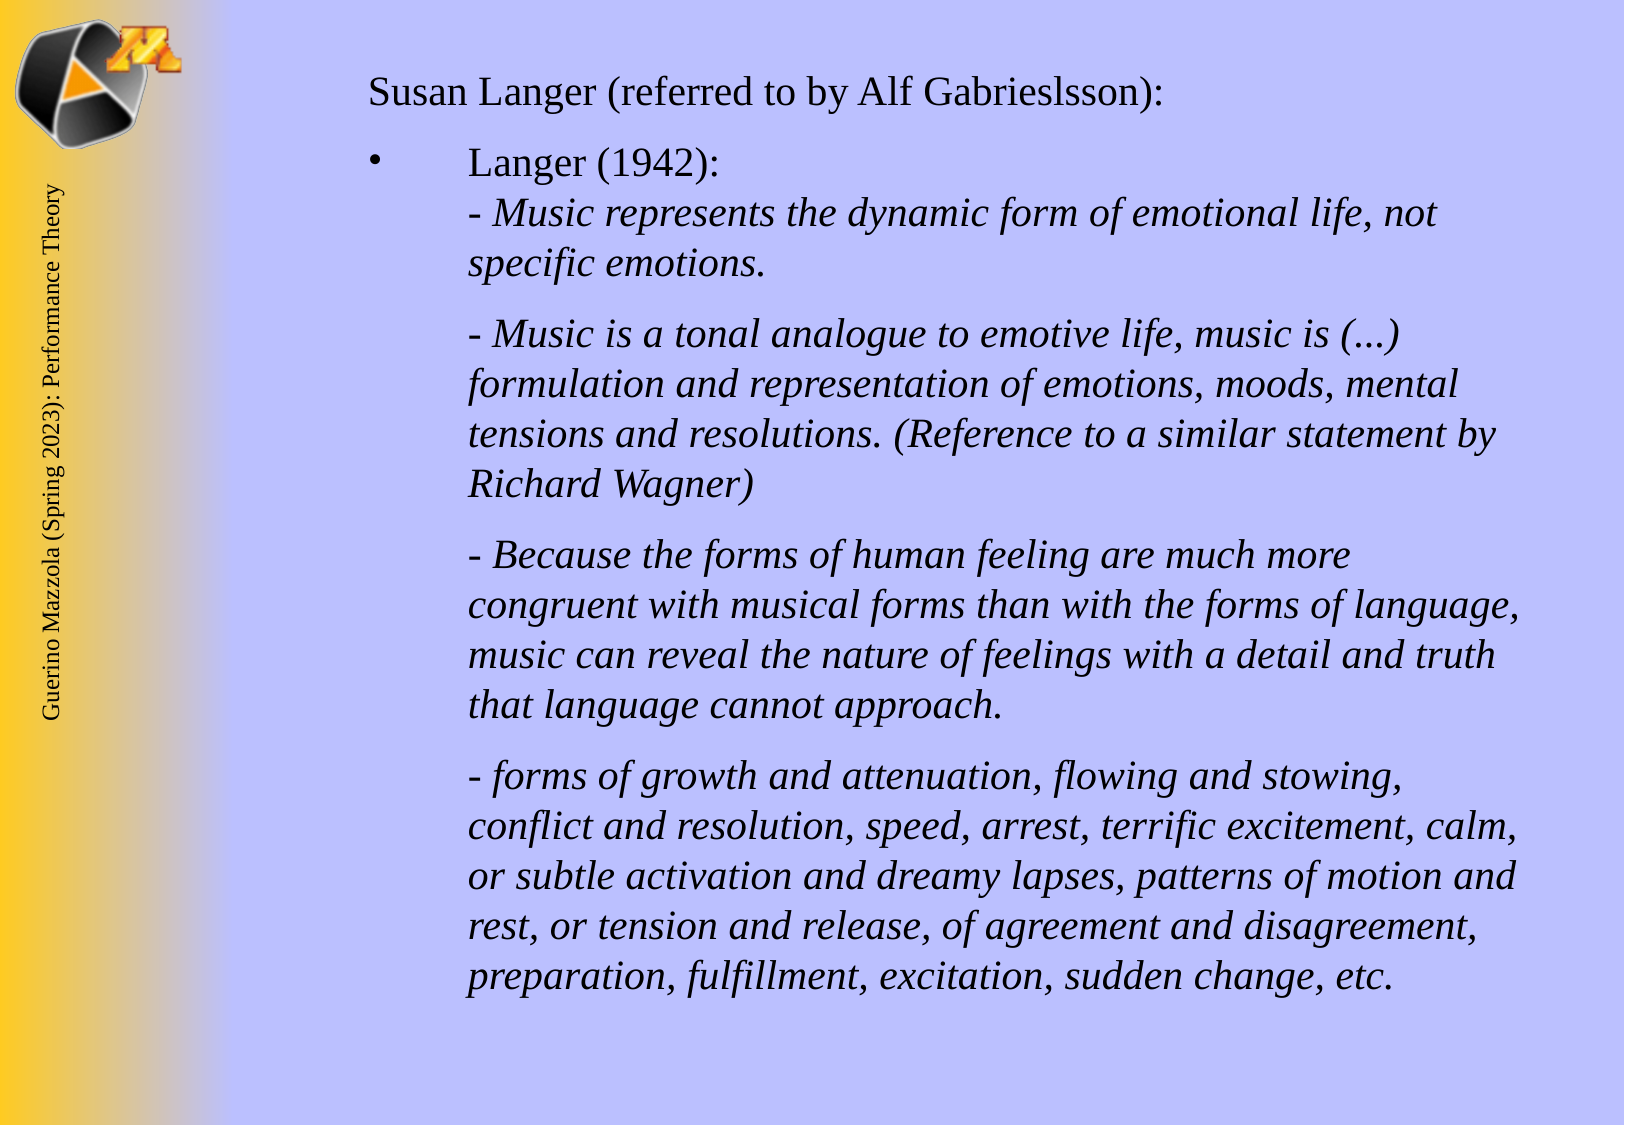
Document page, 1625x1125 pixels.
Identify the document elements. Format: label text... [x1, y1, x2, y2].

picture [12, 18, 197, 149]
text_box Susan Langer (referred to by Alf Gabrieslsson): Langer (1942): - Music represents the dynamic form of emotional life, not specific emotions. - Music is a tonal analogue to emotive life, music is (...) formulation and representation of emotions, moods, mental tensions and resolutions. (Reference to a similar statement by Richard Wagner) - Because the forms of human feeling are much more congruent with musical forms than with the forms of language, music can reveal the nature of feelings with a detail and truth that language cannot approach. - forms of growth and attenuation, flowing and stowing, conflict and resolution, speed, arrest, terrific excitement, calm, or subtle activation and dreamy lapses, patterns of motion and rest, or tension and release, of agreement and disagreement, preparation, fulfillment, excitation, sudden change, etc. [353, 56, 1541, 1005]
